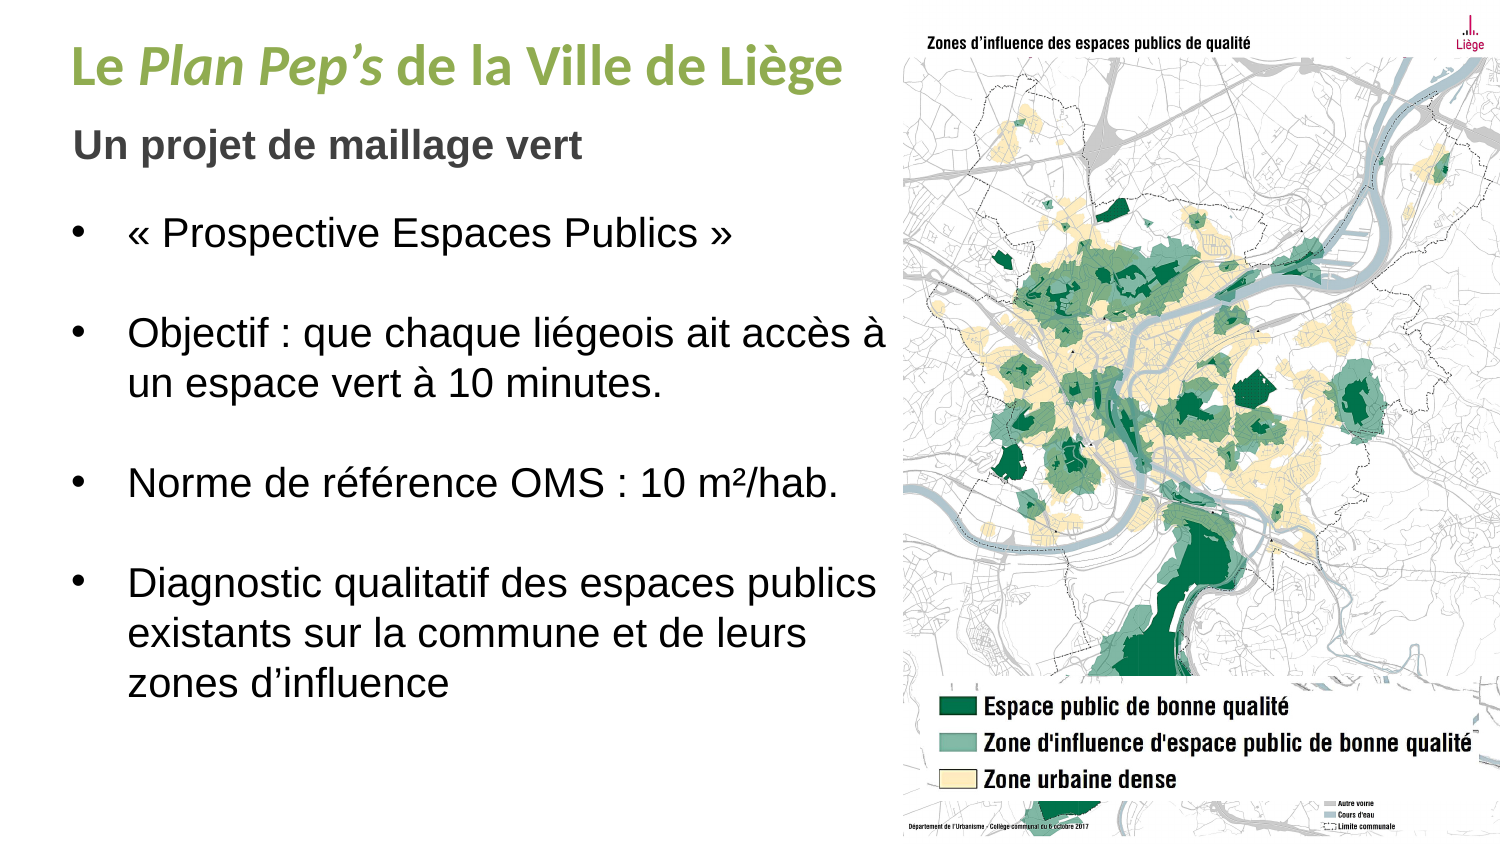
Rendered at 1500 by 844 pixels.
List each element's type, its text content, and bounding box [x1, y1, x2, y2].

text_box Le Plan Pep’s de la Ville de Liège [56, 22, 898, 111]
text_box Un projet de maillage vert [58, 110, 598, 176]
picture [903, 0, 1500, 844]
text_box « Prospective Espaces Publics » Objectif : que chaque liégeois ait accès à un espace vert à 10 minutes. Norme de référence OMS : 10 m²/hab. Diagnostic qualitatif des espaces publics existants sur la commune et de leurs zones d’influence [56, 198, 898, 714]
